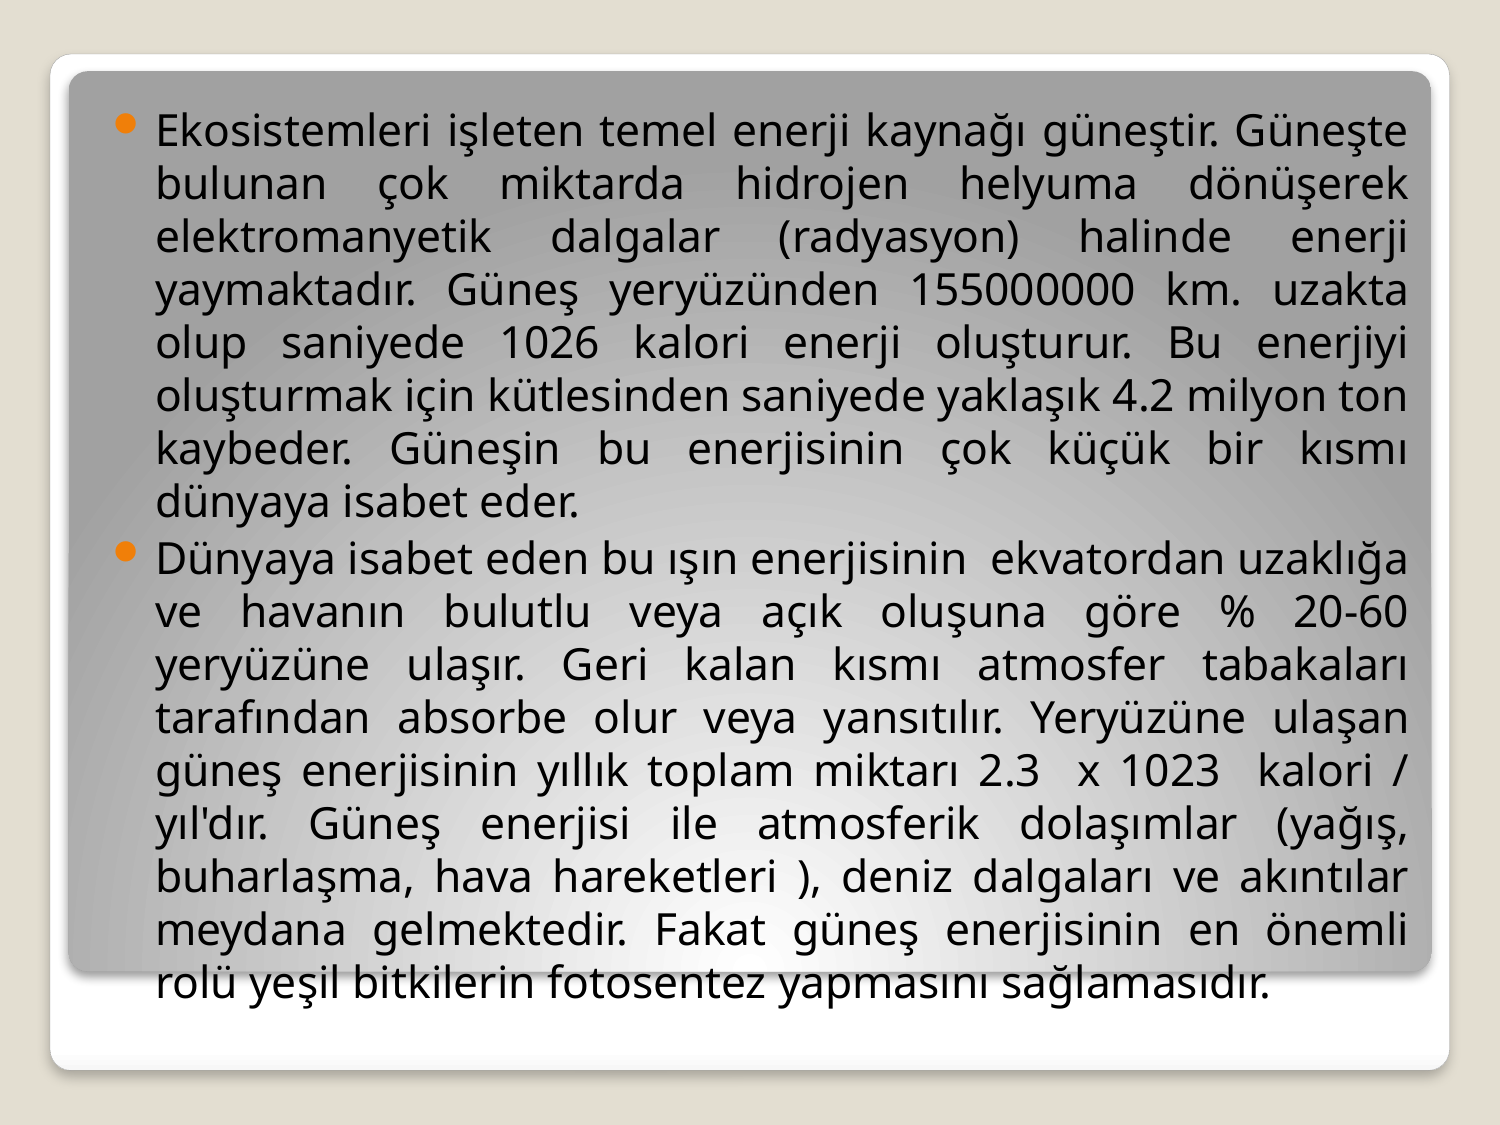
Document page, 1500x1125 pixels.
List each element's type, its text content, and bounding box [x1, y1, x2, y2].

list Ekosistemleri işleten temel enerji kaynağı güneştir. Güneşte bulunan çok miktarda hidrojen helyuma dönüşerek elektromanyetik dalgalar (radyasyon) halinde enerji yaymaktadır. Güneş yeryüzünden 155000000 km. uzakta olup saniyede 1026 kalori enerji oluşturur. Bu enerjiyi oluşturmak için kütlesinden saniyede yaklaşık 4.2 milyon ton kaybeder. Güneşin bu enerjisinin çok küçük bir kısmı dünyaya isabet eder. Dünyaya isabet eden bu ışın enerjisinin ekvatordan uzaklığa ve havanın bulutlu veya açık oluşuna göre % 20-60 yeryüzüne ulaşır. Geri kalan kısmı atmosfer tabakaları tarafından absorbe olur veya yansıtılır. Yeryüzüne ulaşan güneş enerjisinin yıllık toplam miktarı 2.3 x 1023 kalori / yıl'dır. Güneş enerjisi ile atmosferik dolaşımlar (yağış, buharlaşma, hava hareketleri ), deniz dalgaları ve akıntılar meydana gelmektedir. Fakat güneş enerjisinin en önemli rolü yeşil bitkilerin fotosentez yapmasını sağlamasıdır. [82, 86, 1425, 1020]
